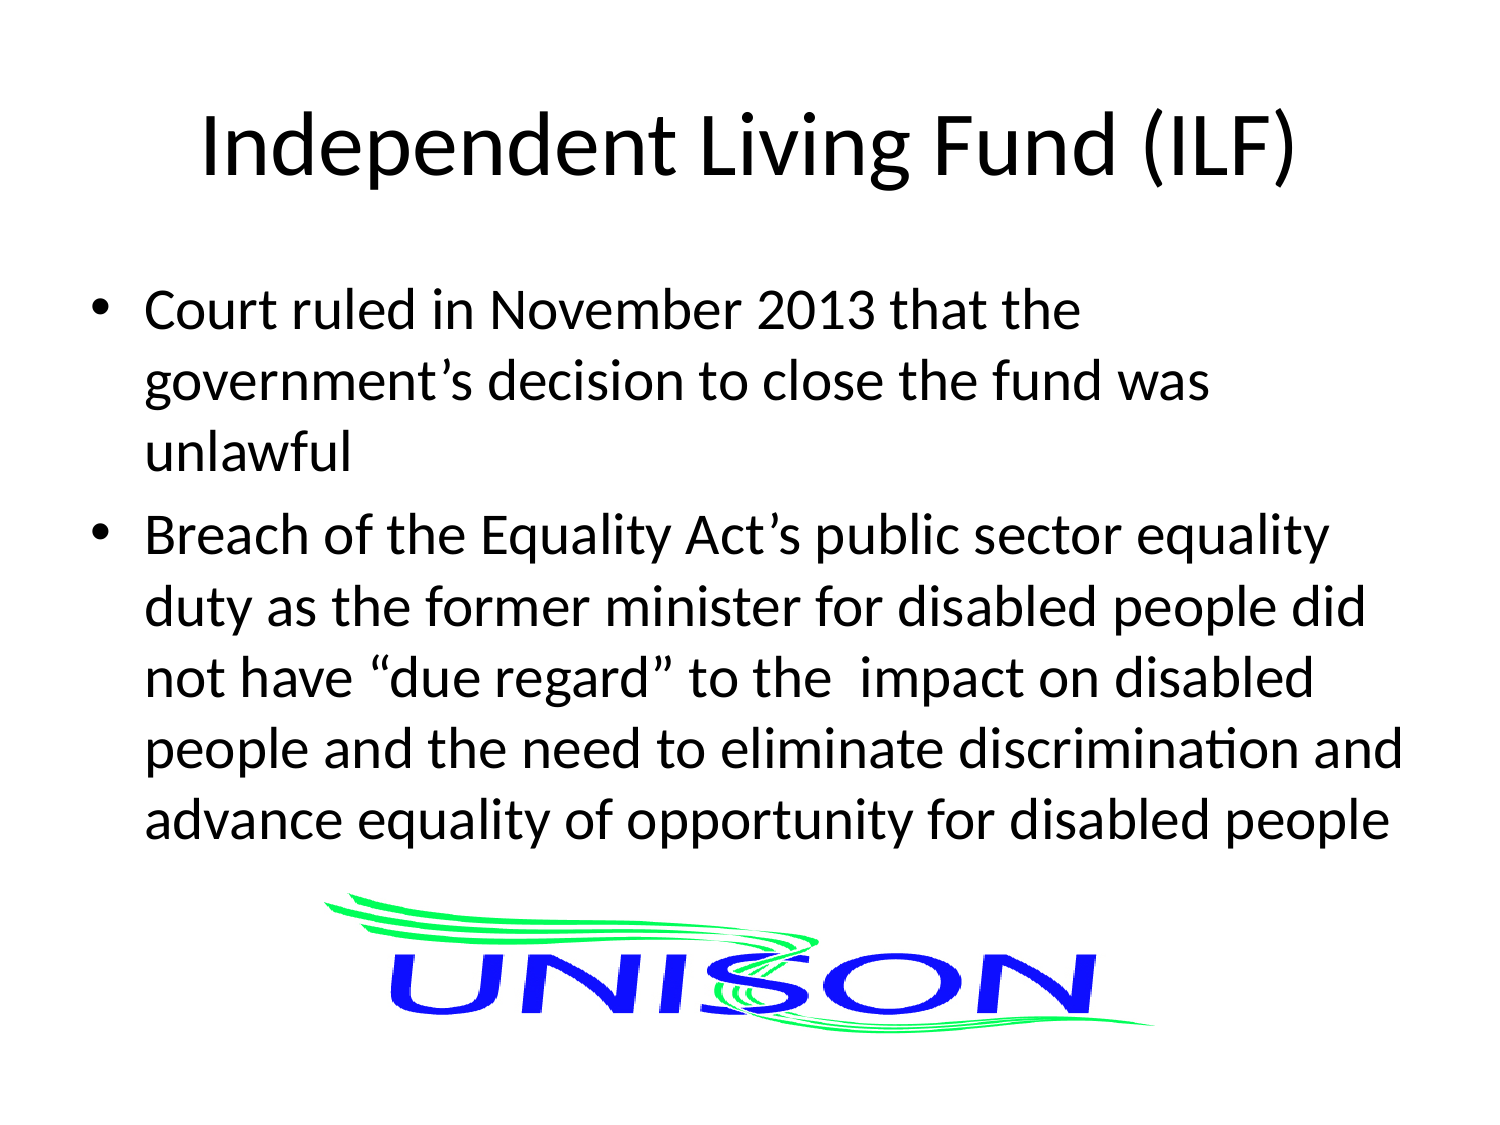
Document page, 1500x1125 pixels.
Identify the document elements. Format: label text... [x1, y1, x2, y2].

title Independent Living Fund (ILF) [75, 45, 1425, 233]
list Court ruled in November 2013 that the government’s decision to close the fund was unlawful Breach of the Equality Act’s public sector equality duty as the former minister for disabled people did not have “due regard” to the impact on disabled people and the need to eliminate discrimination and advance equality of opportunity for disabled people [75, 262, 1425, 917]
picture [324, 892, 1157, 1065]
